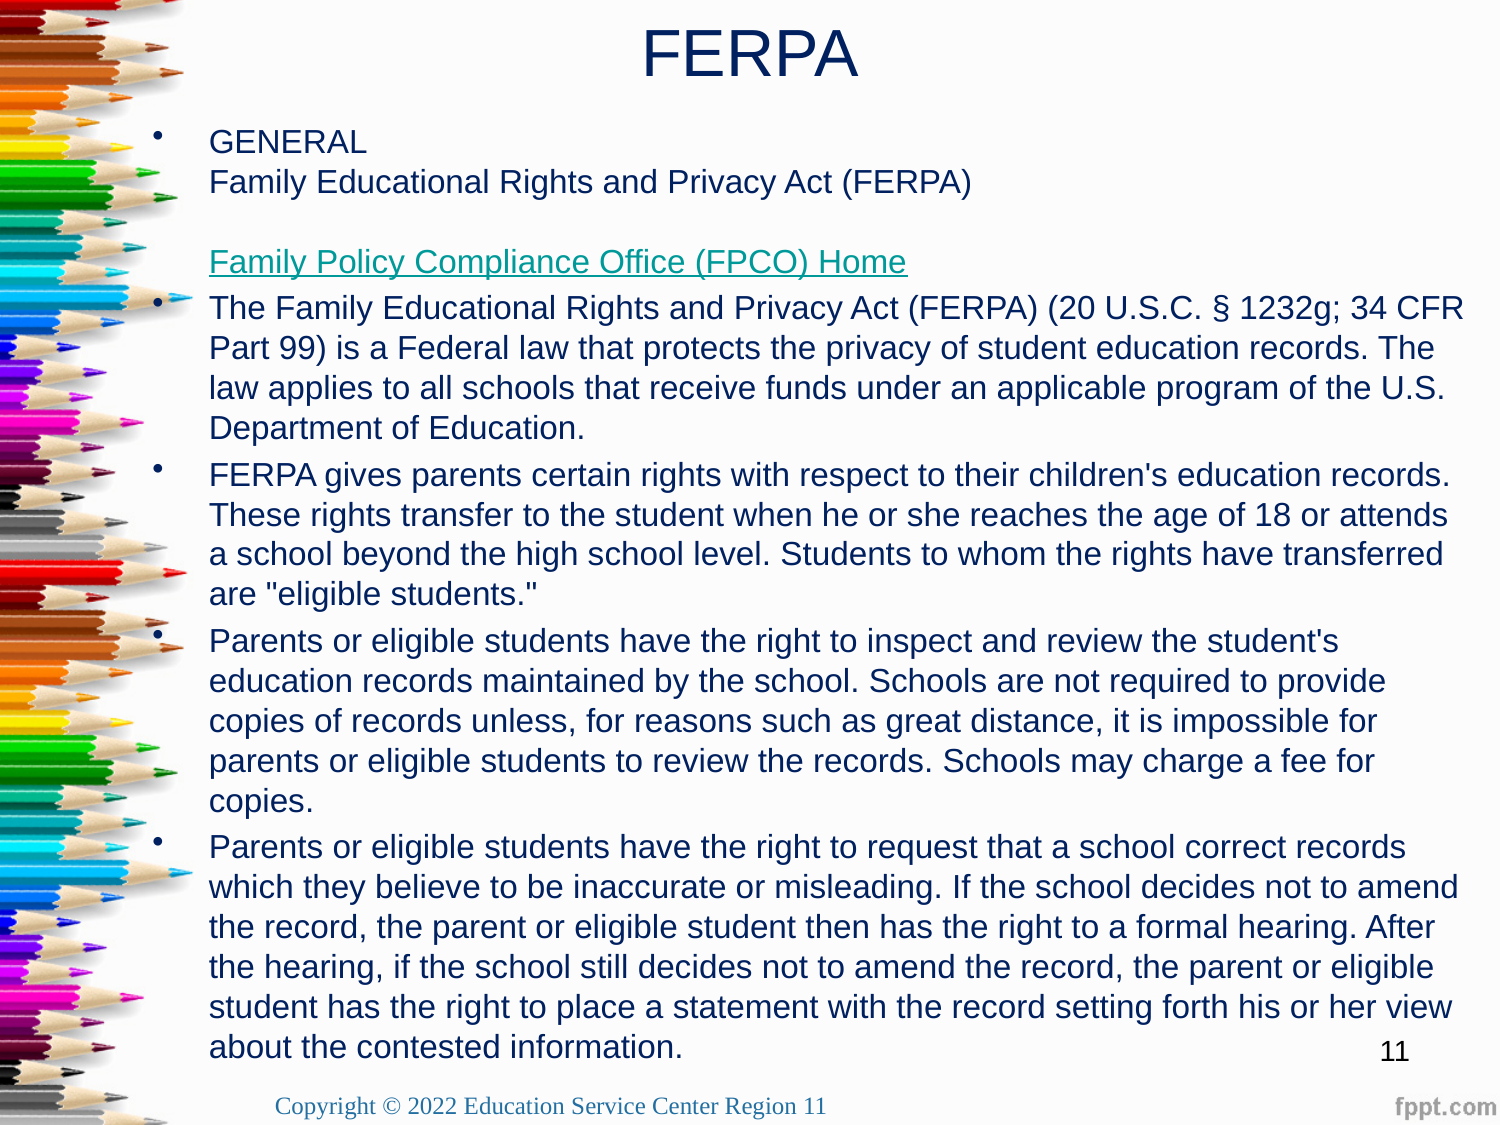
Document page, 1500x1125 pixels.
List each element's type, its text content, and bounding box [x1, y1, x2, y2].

slide_number 11 [1074, 1024, 1425, 1103]
list GENERAL Family Educational Rights and Privacy Act (FERPA) Family Policy Compliance Office (FPCO) Home The Family Educational Rights and Privacy Act (FERPA) (20 U.S.C. § 1232g; 34 CFR Part 99) is a Federal law that protects the privacy of student education records. The law applies to all schools that receive funds under an applicable program of the U.S. Department of Education. FERPA gives parents certain rights with respect to their children's education records. These rights transfer to the student when he or she reaches the age of 18 or attends a school beyond the high school level. Students to whom the rights have transferred are "eligible students." Parents or eligible students have the right to inspect and review the student's education records maintained by the school. Schools are not required to provide copies of records unless, for reasons such as great distance, it is impossible for parents or eligible students to review the records. Schools may charge a fee for copies. Parents or eligible students have the right to request that a school correct records which they believe to be inaccurate or misleading. If the school decides not to amend the record, the parent or eligible student then has the right to a formal hearing. After the hearing, if the school still decides not to amend the record, the parent or eligible student has the right to place a statement with the record setting forth his or her view about the contested information. [137, 112, 1488, 1088]
picture [0, 0, 1500, 1125]
text_box Copyright © 2022 Education Service Center Region 11 [259, 1085, 1011, 1125]
title FERPA [75, 12, 1425, 88]
